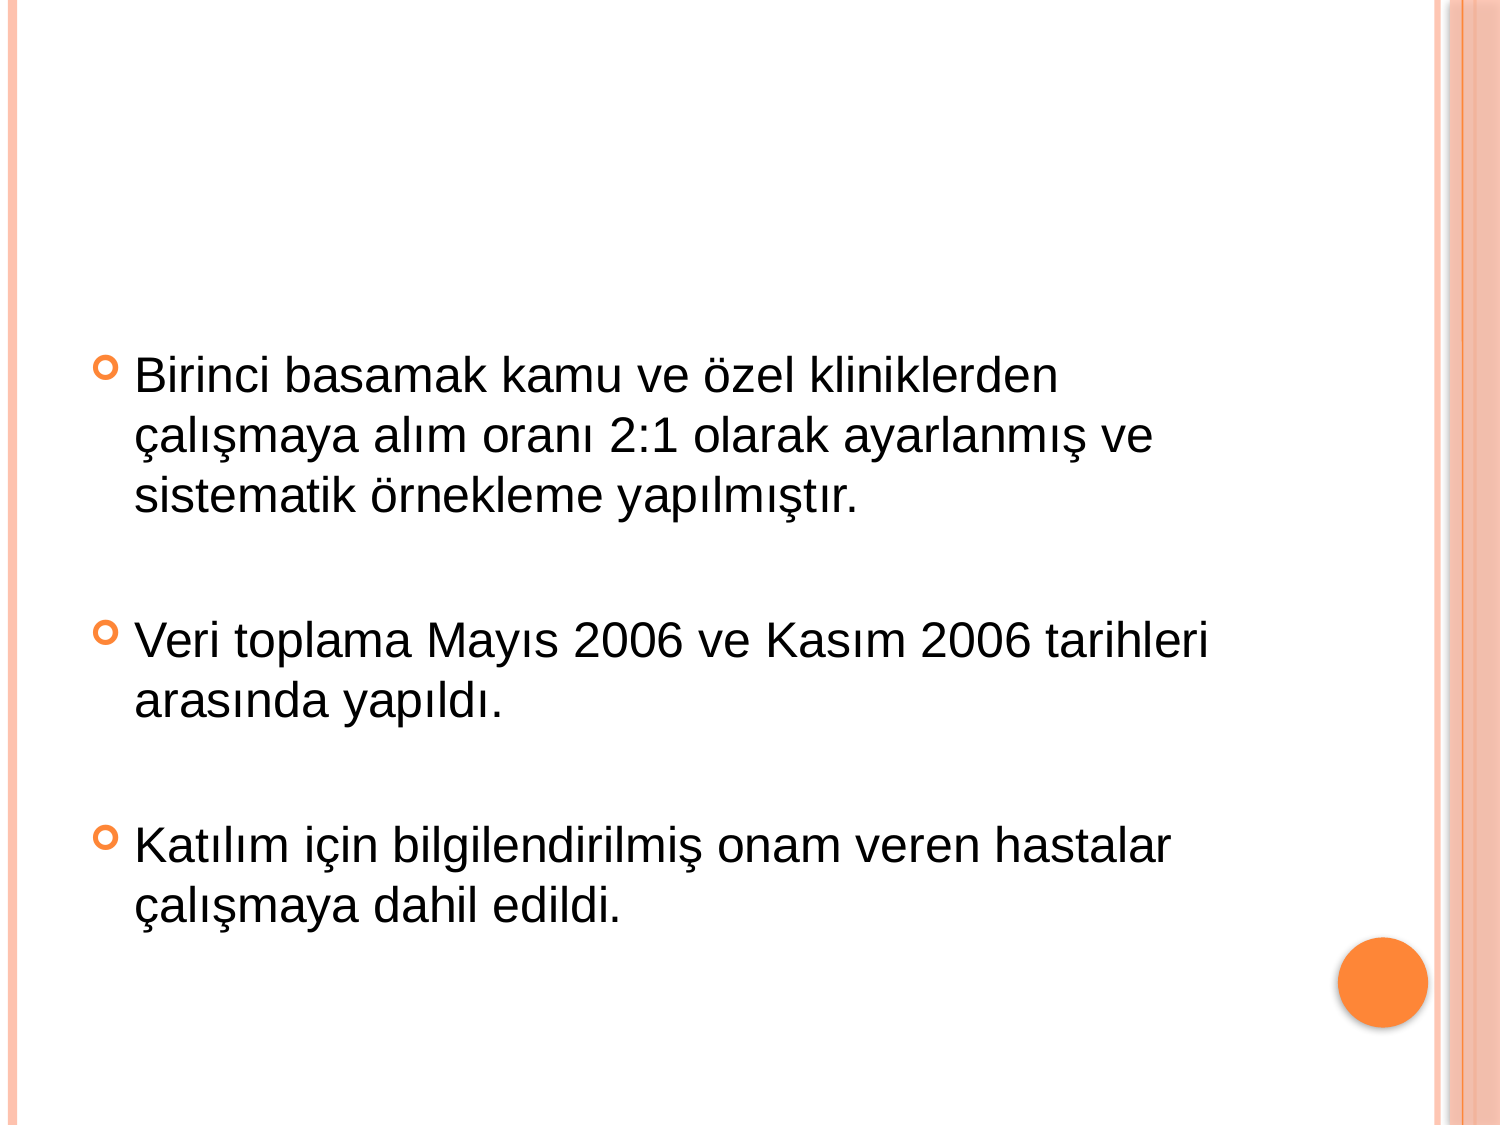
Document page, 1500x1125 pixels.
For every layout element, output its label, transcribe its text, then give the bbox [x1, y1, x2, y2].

list Birinci basamak kamu ve özel kliniklerden çalışmaya alım oranı 2:1 olarak ayarlanmış ve sistematik örnekleme yapılmıştır. Veri toplama Mayıs 2006 ve Kasım 2006 tarihleri arasında yapıldı. Katılım için bilgilendirilmiş onam veren hastalar çalışmaya dahil edildi. [74, 262, 1301, 1063]
